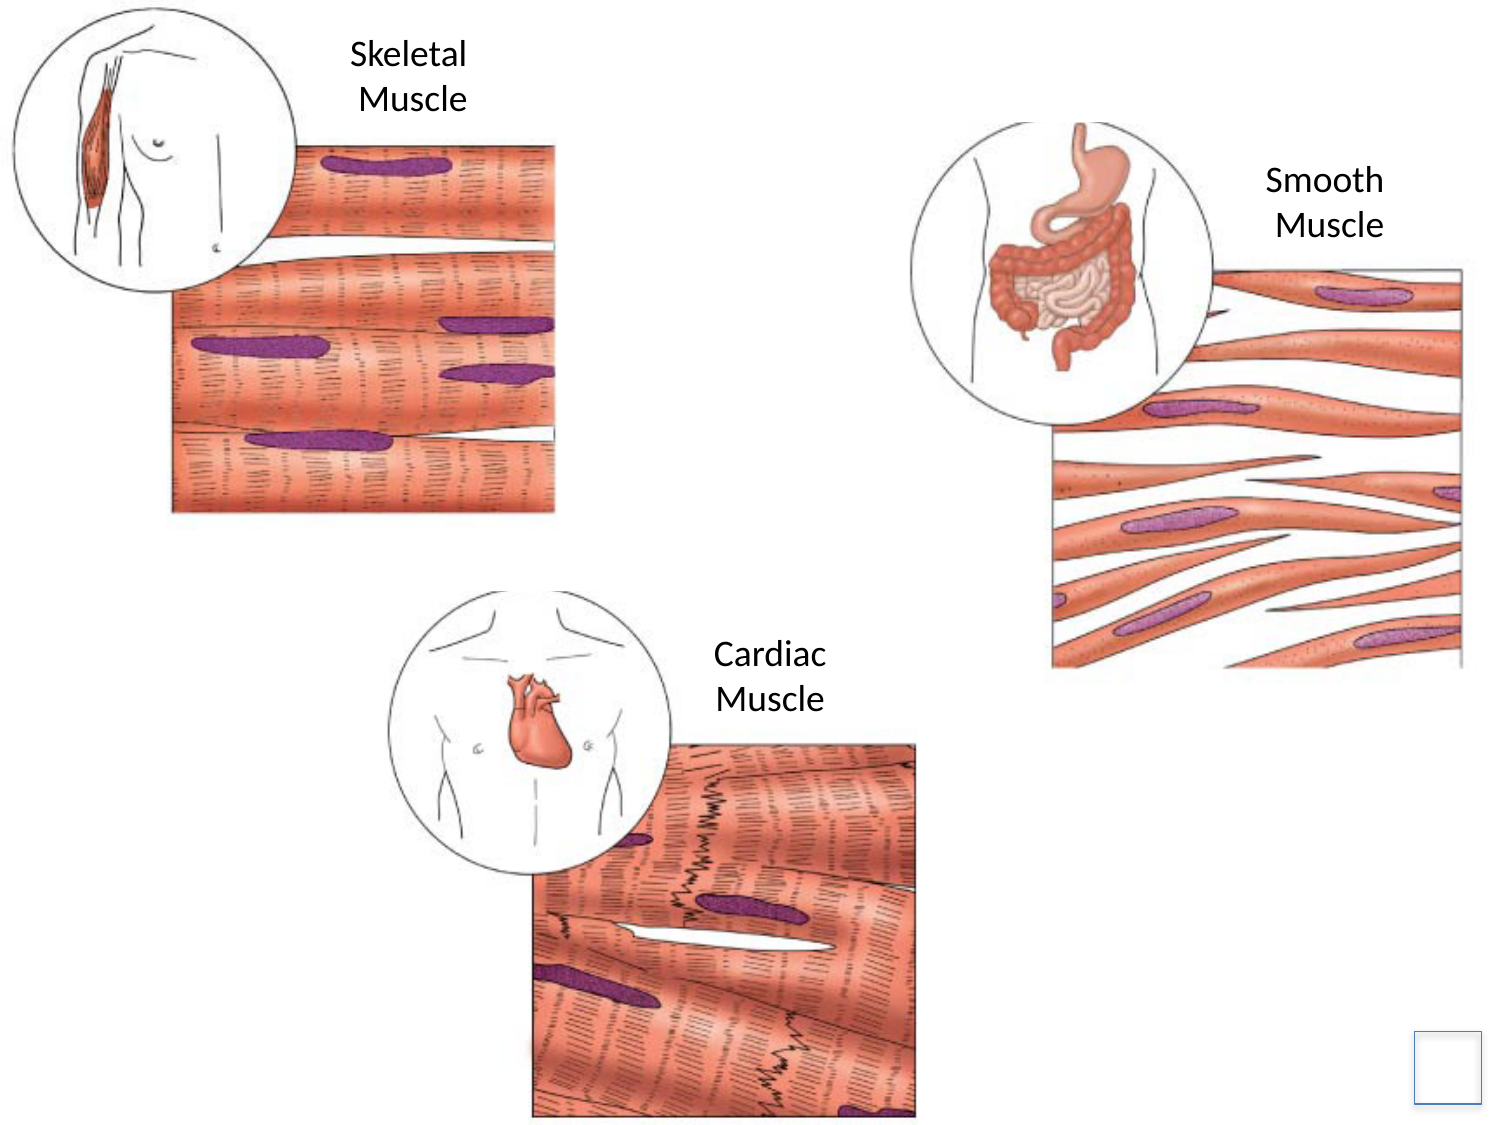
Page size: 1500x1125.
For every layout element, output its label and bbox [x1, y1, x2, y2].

text_box [1414, 1031, 1482, 1105]
picture [0, 0, 574, 530]
picture [383, 122, 1482, 1125]
